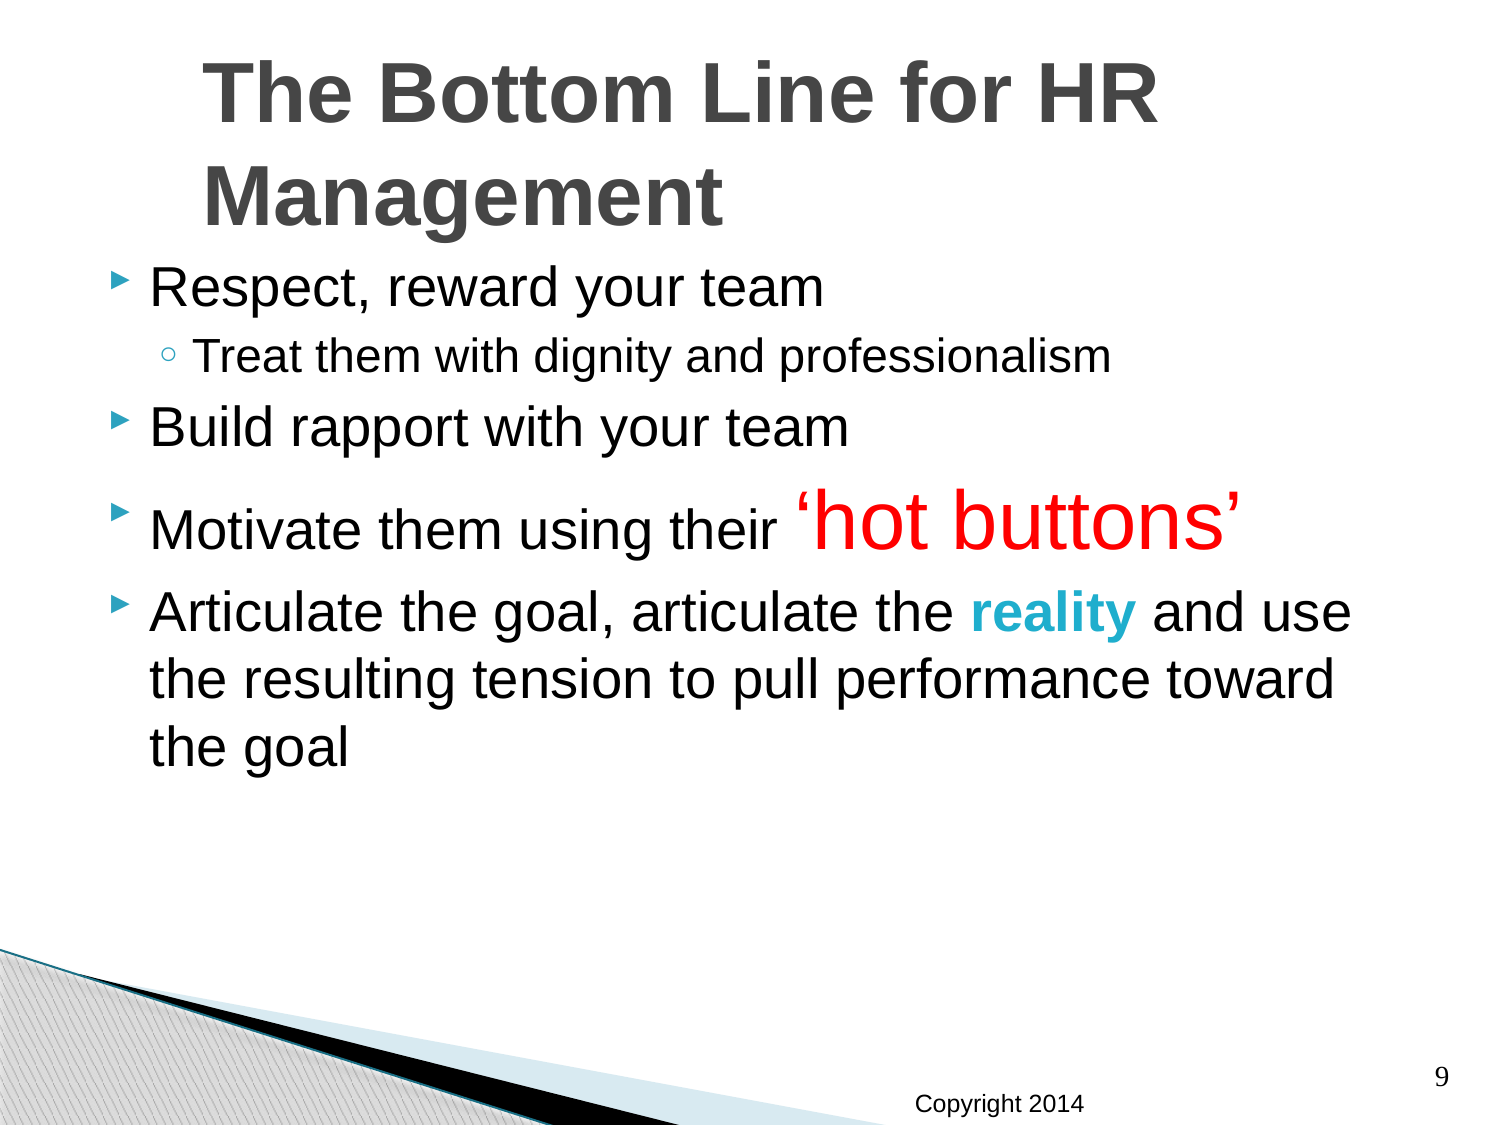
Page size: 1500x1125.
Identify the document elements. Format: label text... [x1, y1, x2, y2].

list Respect, reward your team Treat them with dignity and professionalism Build rapport with your team Motivate them using their ‘hot buttons’ Articulate the goal, articulate the reality and use the resulting tension to pull performance toward the goal [74, 242, 1426, 986]
title The Bottom Line for HR Management [187, 21, 1463, 259]
slide_number 9 [1151, 1025, 1465, 1100]
